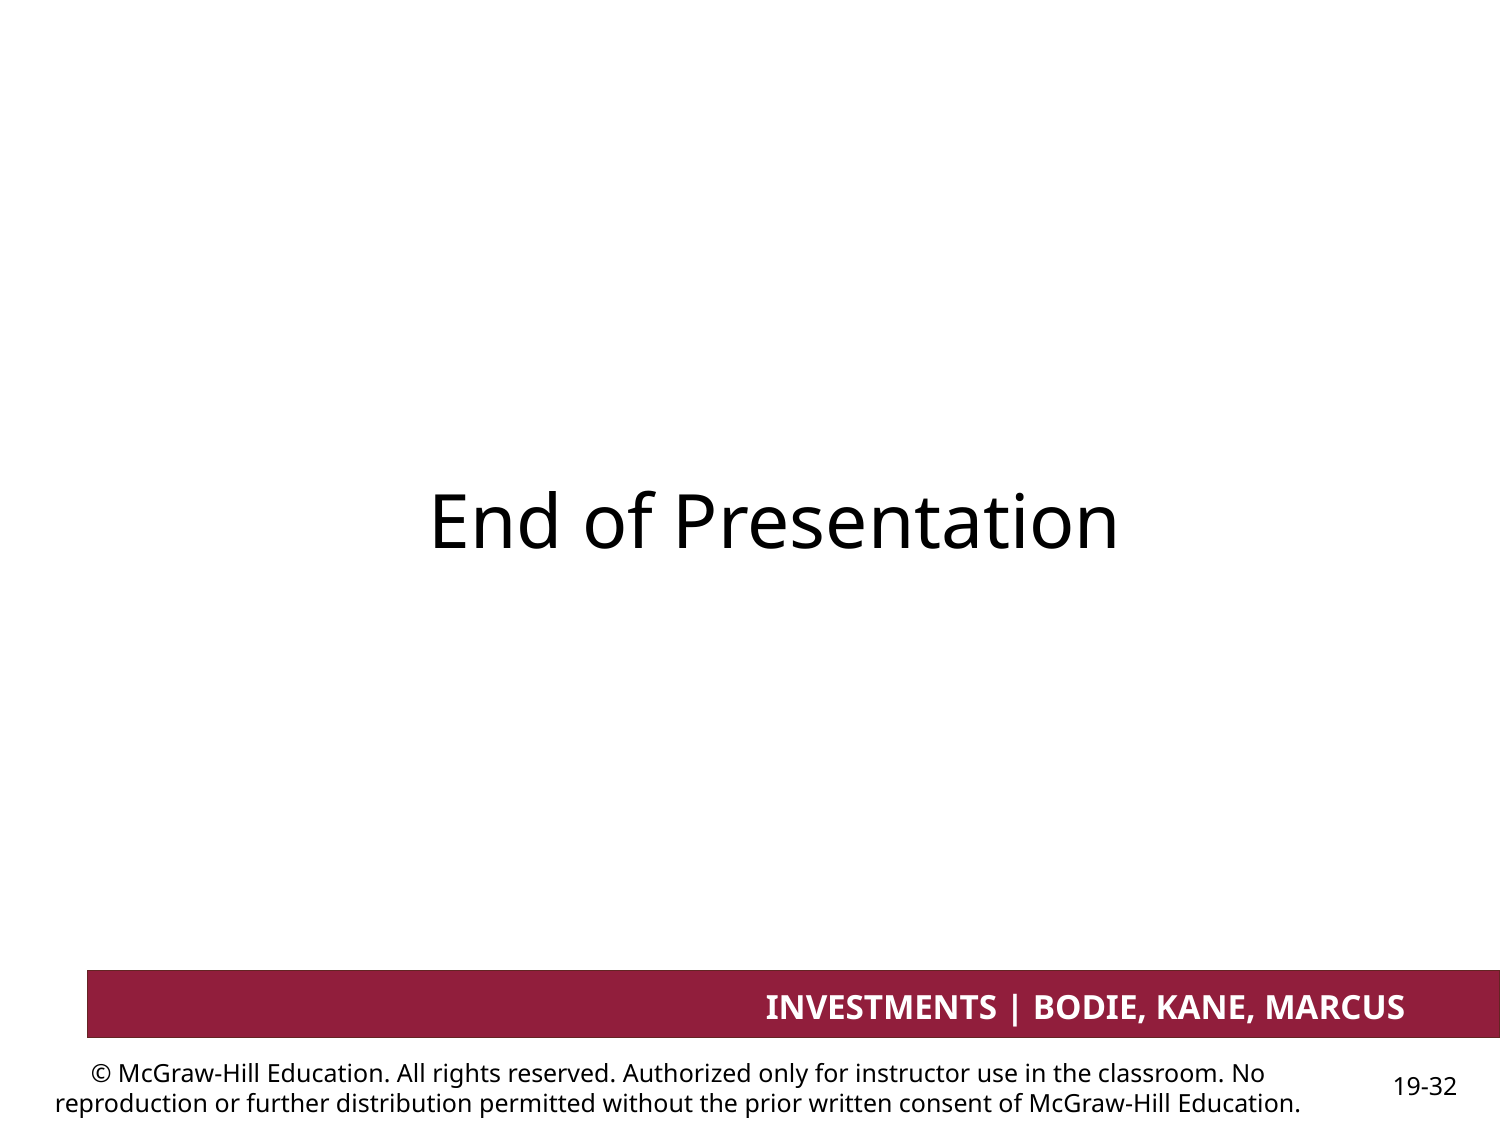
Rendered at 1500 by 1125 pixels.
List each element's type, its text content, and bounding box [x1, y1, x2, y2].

title End of Presentation [150, 425, 1400, 613]
